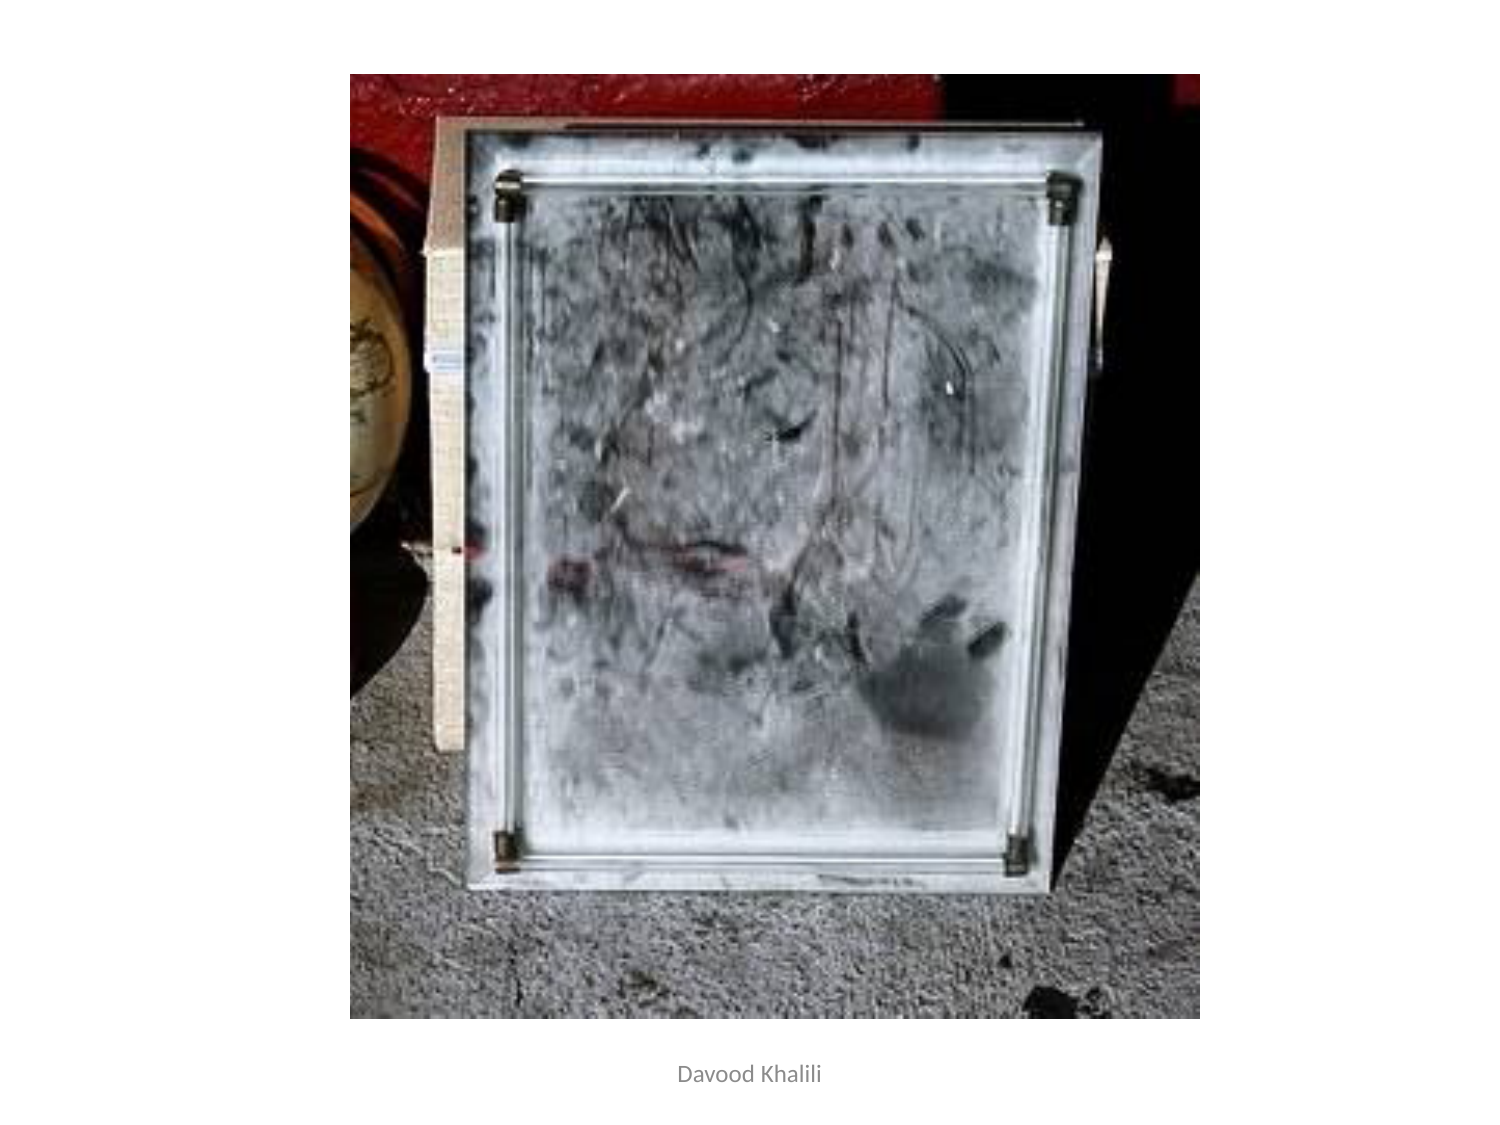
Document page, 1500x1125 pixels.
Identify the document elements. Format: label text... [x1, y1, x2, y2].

footer Davood Khalili [512, 1042, 988, 1103]
picture [349, 74, 1201, 1019]
